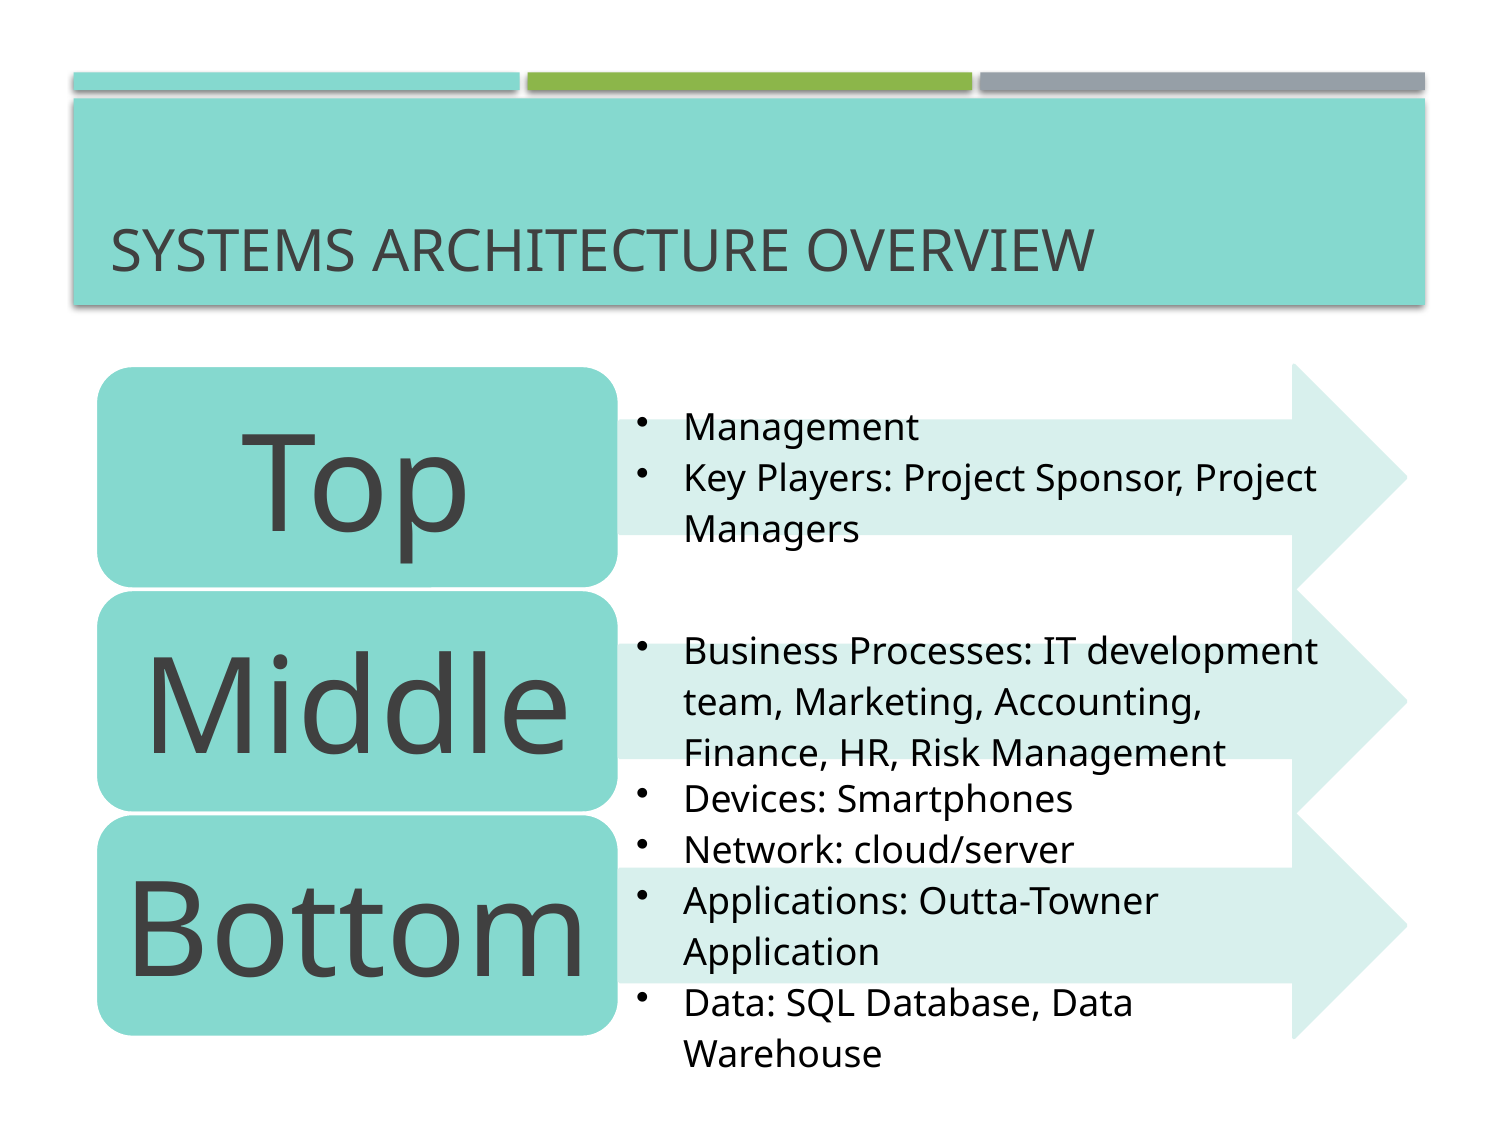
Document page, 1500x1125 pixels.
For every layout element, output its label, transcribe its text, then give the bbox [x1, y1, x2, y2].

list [94, 364, 1407, 1038]
title Systems Architecture Overview [95, 112, 1406, 291]
